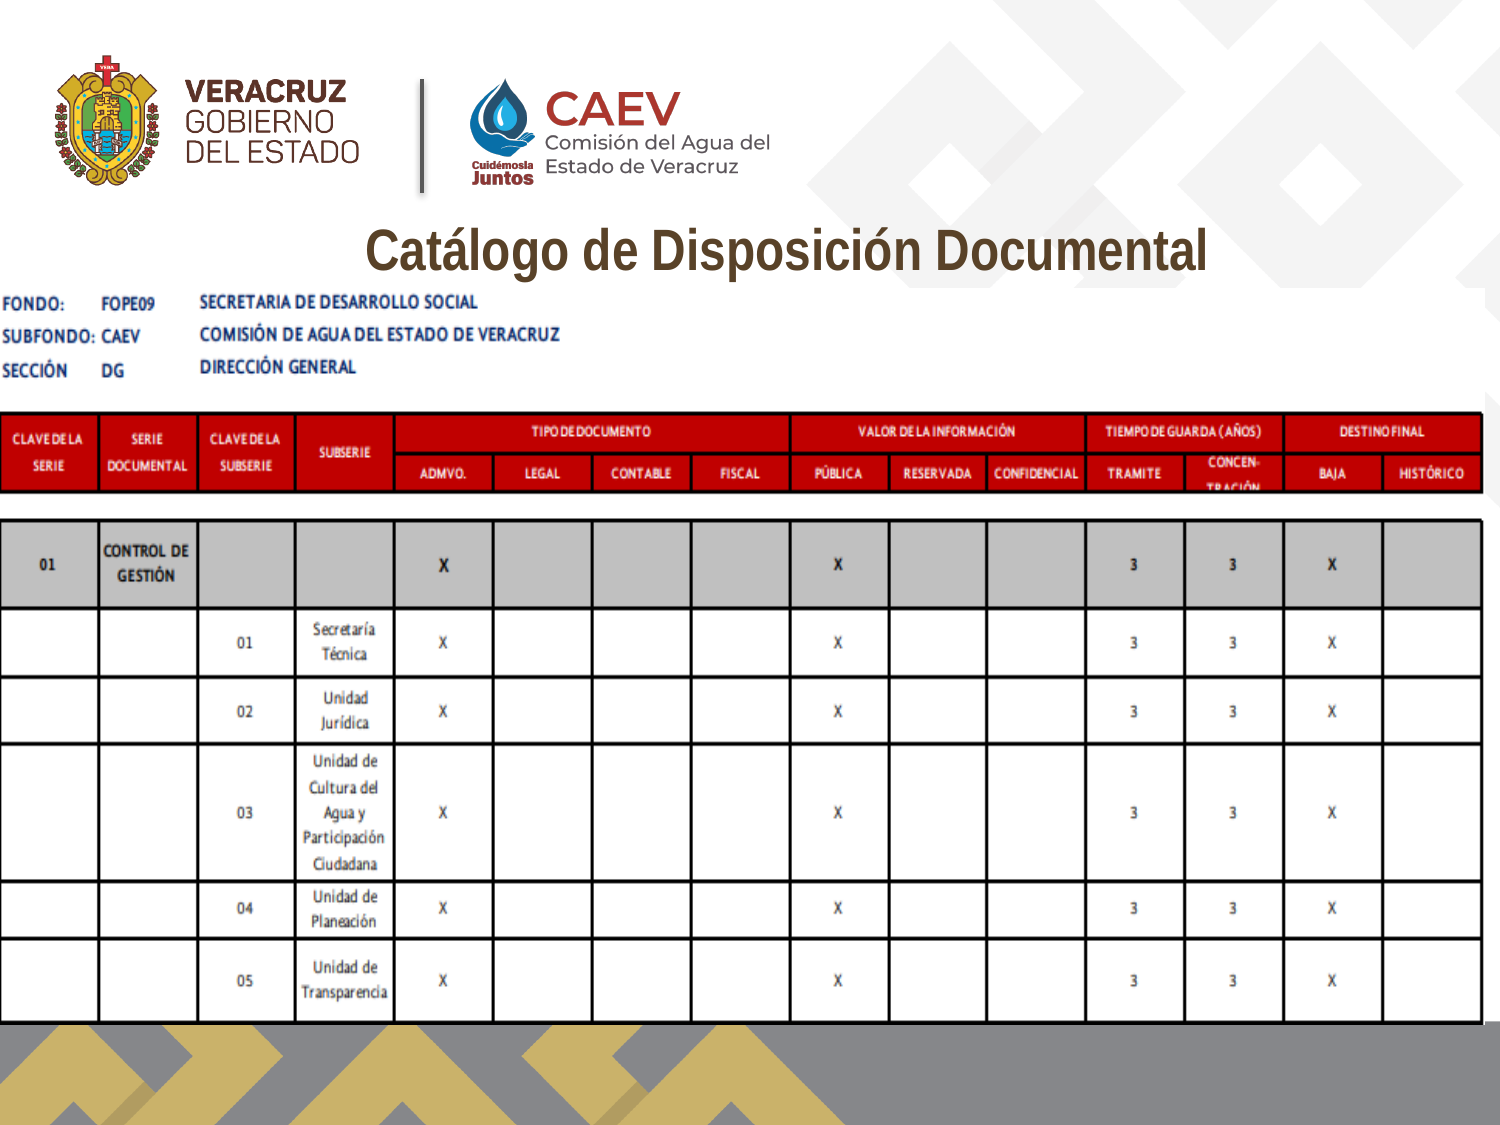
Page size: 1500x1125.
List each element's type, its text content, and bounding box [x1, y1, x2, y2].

text_box Catálogo de Disposición Documental [100, 204, 1485, 287]
picture [0, 0, 1500, 1125]
